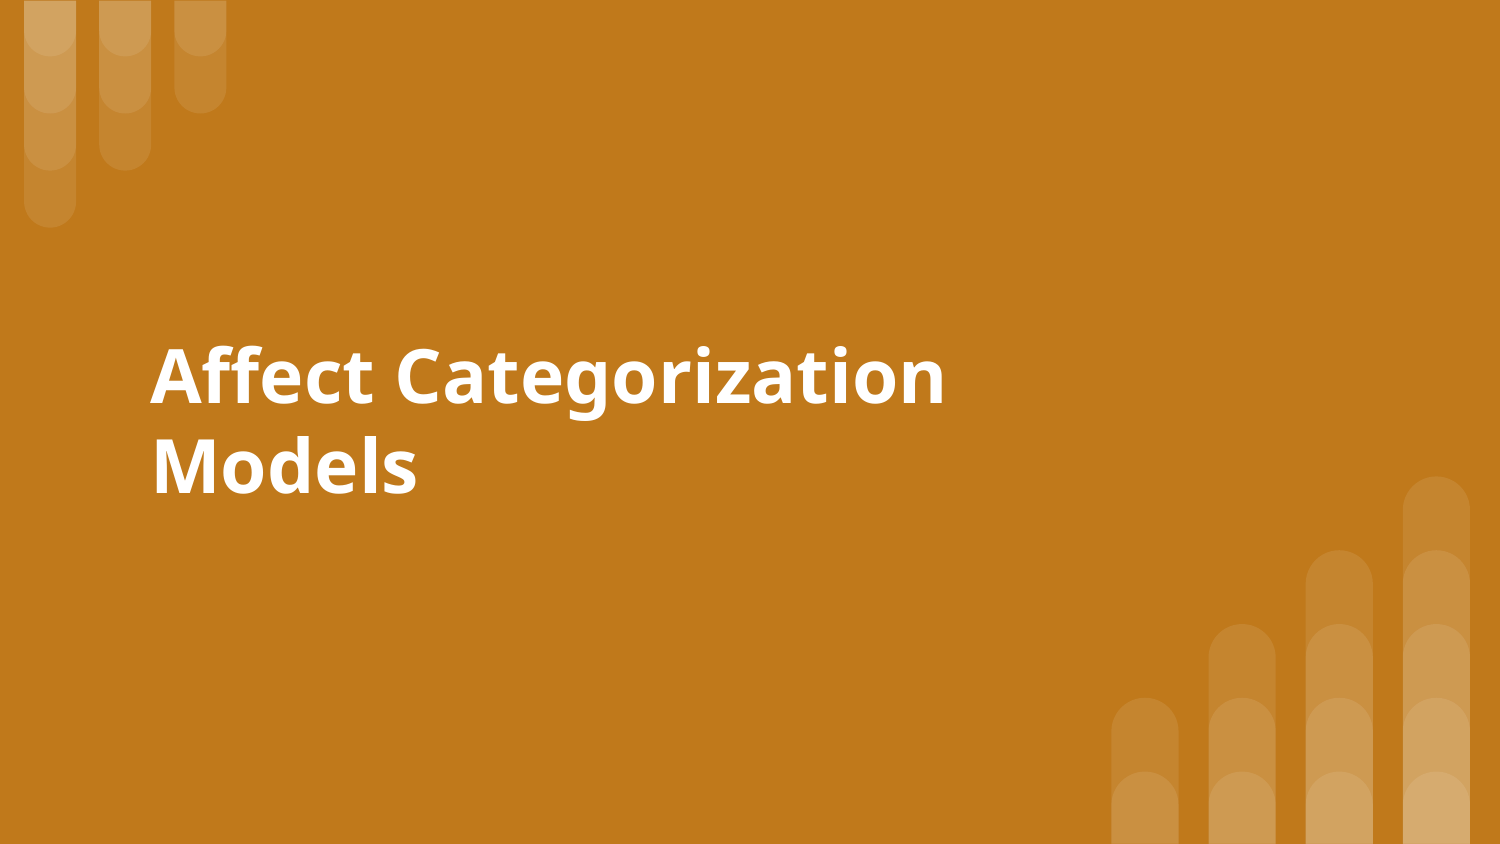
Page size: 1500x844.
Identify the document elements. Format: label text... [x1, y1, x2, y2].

title Affect Categorization Models [135, 264, 1097, 572]
